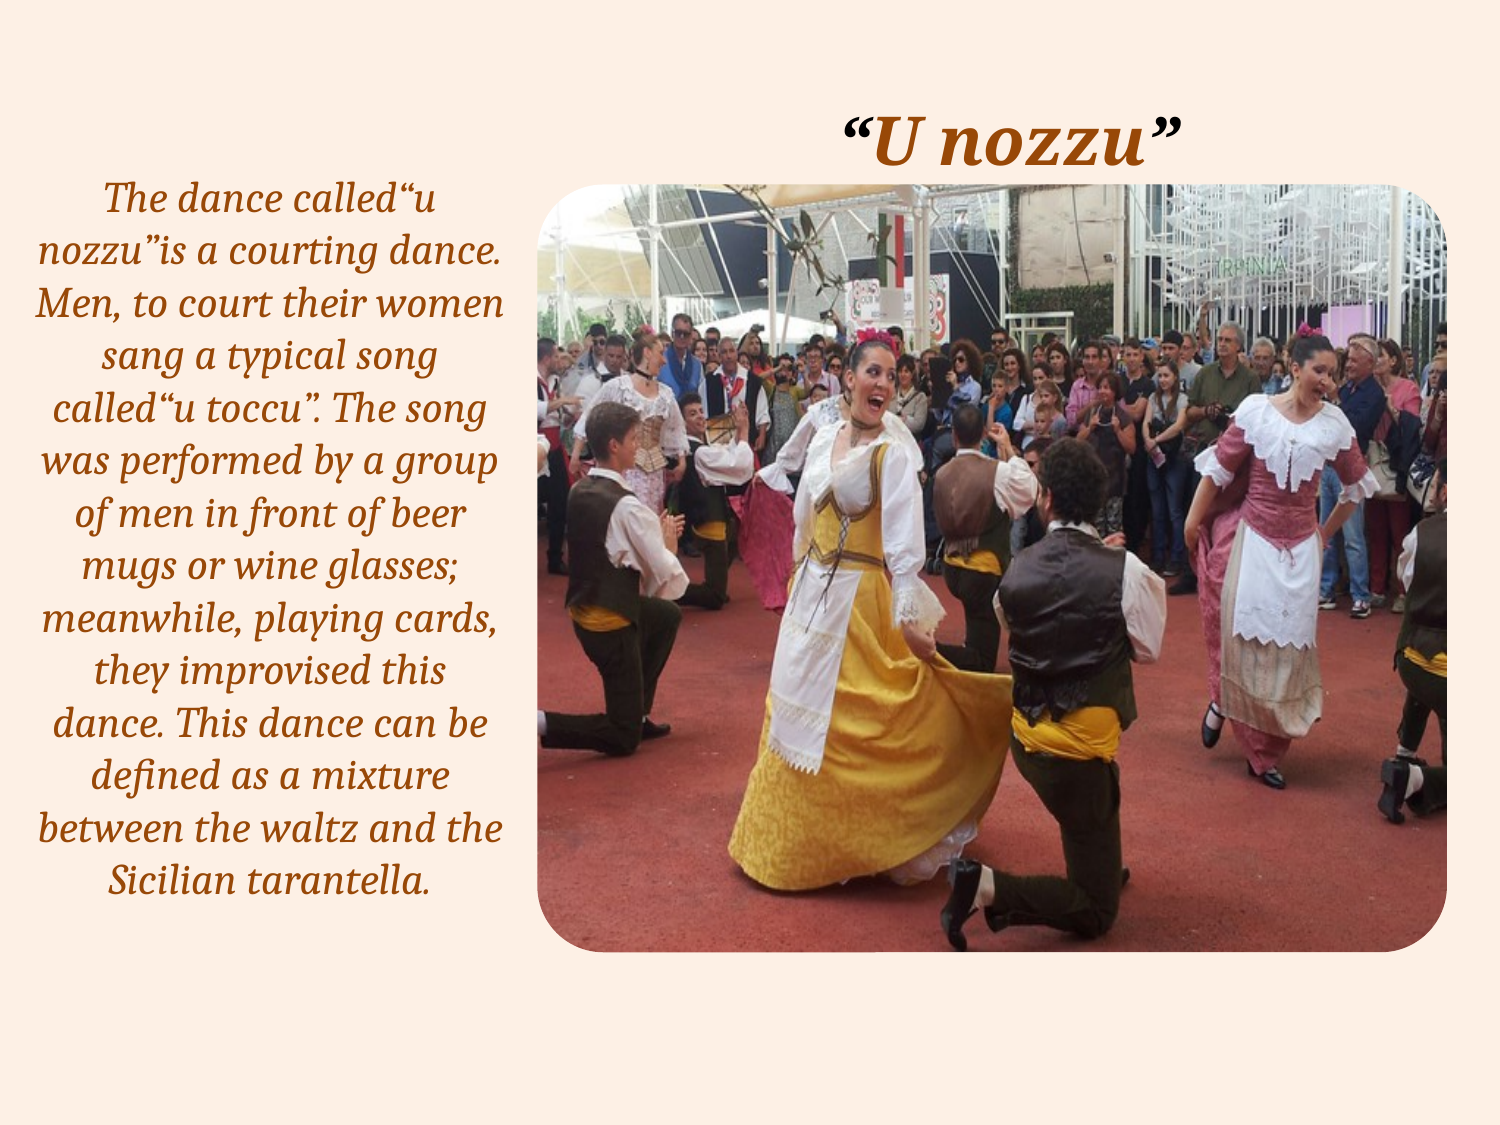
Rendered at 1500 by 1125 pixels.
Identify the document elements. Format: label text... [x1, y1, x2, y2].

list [537, 184, 1448, 953]
list The dance called“u nozzu”is a courting dance. Men, to court their women sang a typical song called“u toccu”. The song was performed by a group of men in front of beer mugs or wine glasses; meanwhile, playing cards, they improvised this dance. This dance can be defined as a mixture between the waltz and the Sicilian tarantella. [17, 160, 523, 1012]
title “U nozzu” [761, 90, 1256, 182]
